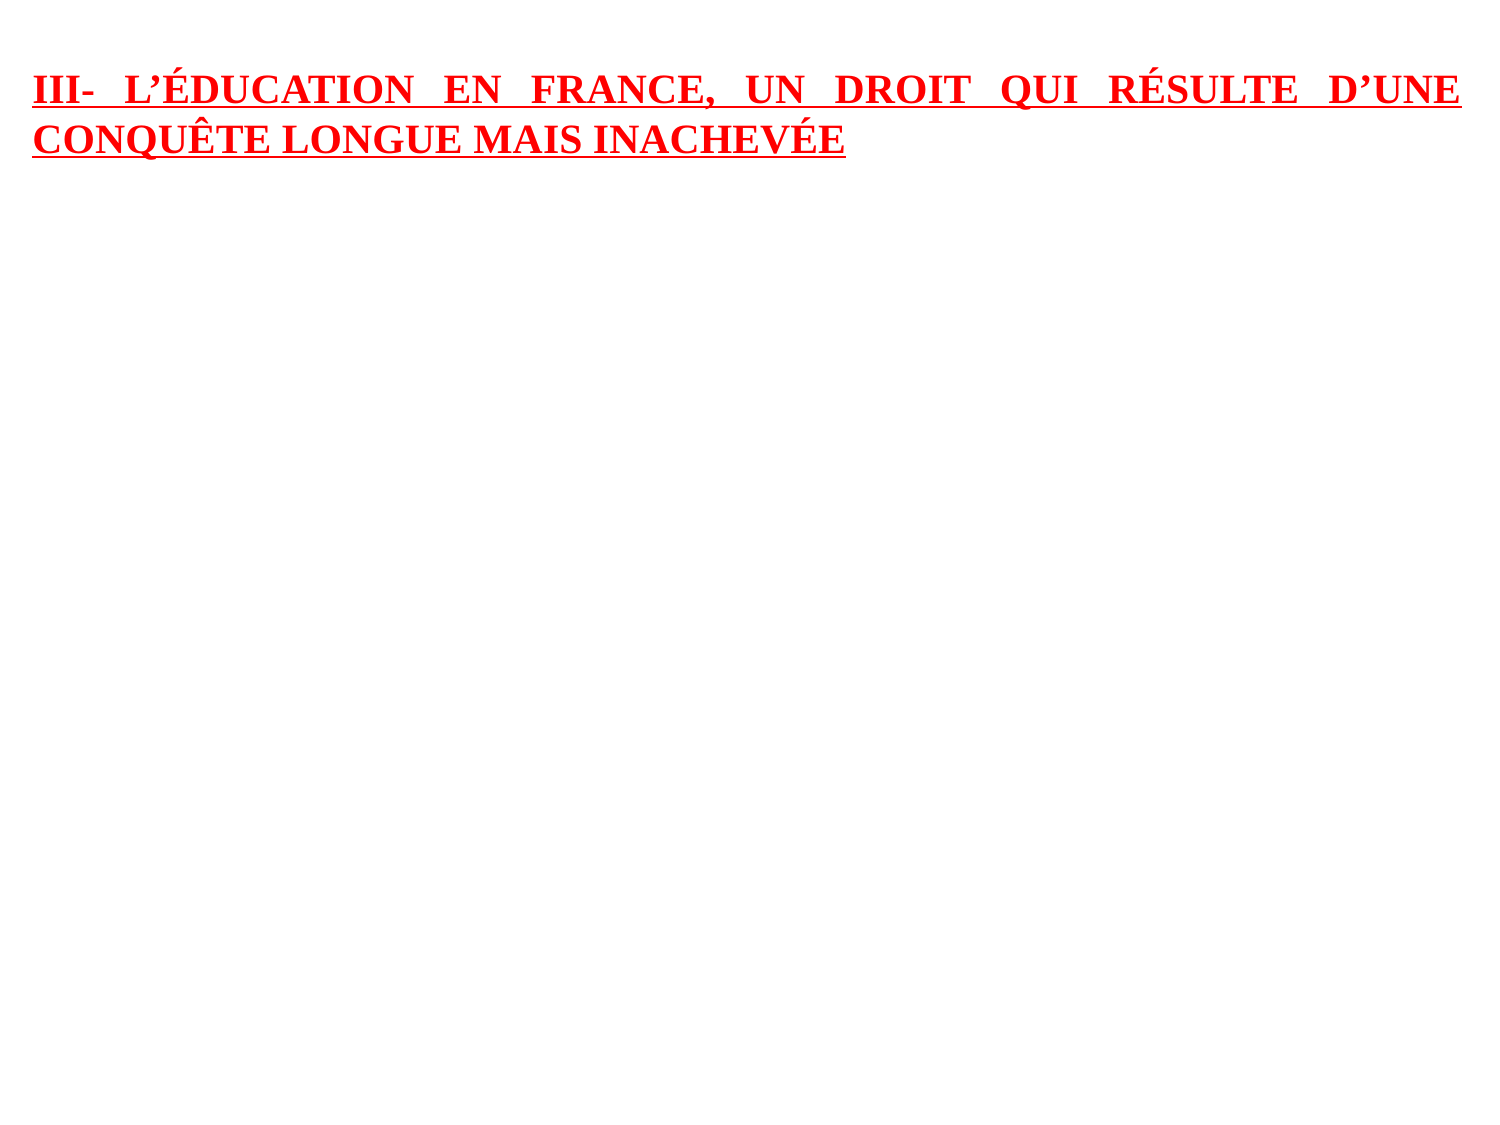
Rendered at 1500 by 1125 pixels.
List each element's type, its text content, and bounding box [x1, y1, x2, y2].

text_box III- L’éducation en France, un droit qui résulte d’une conquête longue mais inachevée [17, 54, 1477, 170]
